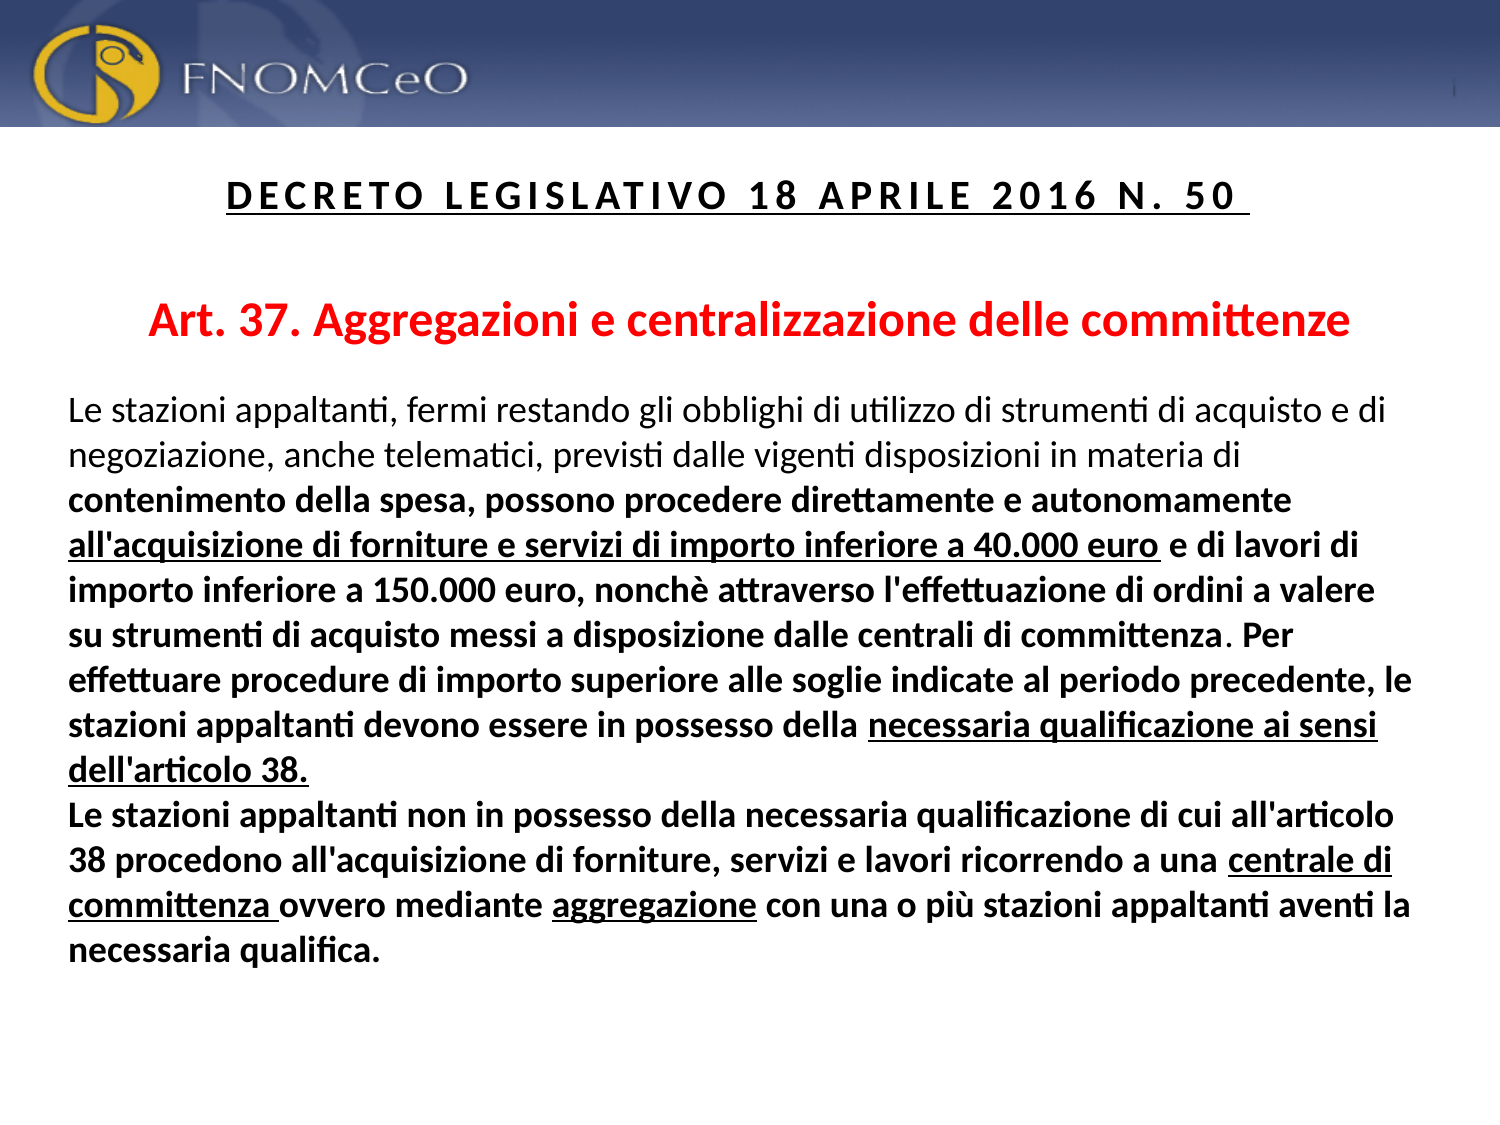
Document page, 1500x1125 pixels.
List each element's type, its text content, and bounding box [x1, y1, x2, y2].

text_box DECRETO LEGISLATIVO 18 APRILE 2016 N. 50 [0, 160, 1483, 276]
text_box Le stazioni appaltanti, fermi restando gli obblighi di utilizzo di strumenti di acquisto e di negoziazione, anche telematici, previsti dalle vigenti disposizioni in materia di contenimento della spesa, possono procedere direttamente e autonomamente all'acquisizione di forniture e servizi di importo inferiore a 40.000 euro e di lavori di importo inferiore a 150.000 euro, nonchè attraverso l'effettuazione di ordini a valere su strumenti di acquisto messi a disposizione dalle centrali di committenza. Per effettuare procedure di importo superiore alle soglie indicate al periodo precedente, le stazioni appaltanti devono essere in possesso della necessaria qualificazione ai sensi dell'articolo 38. Le stazioni appaltanti non in possesso della necessaria qualificazione di cui all'articolo 38 procedono all'acquisizione di forniture, servizi e lavori ricorrendo a una centrale di committenza ovvero mediante aggregazione con una o più stazioni appaltanti aventi la necessaria qualifica. [53, 377, 1436, 1067]
text_box Art. 37. Aggregazioni e centralizzazione delle committenze [0, 278, 1500, 354]
picture [0, 0, 1500, 127]
